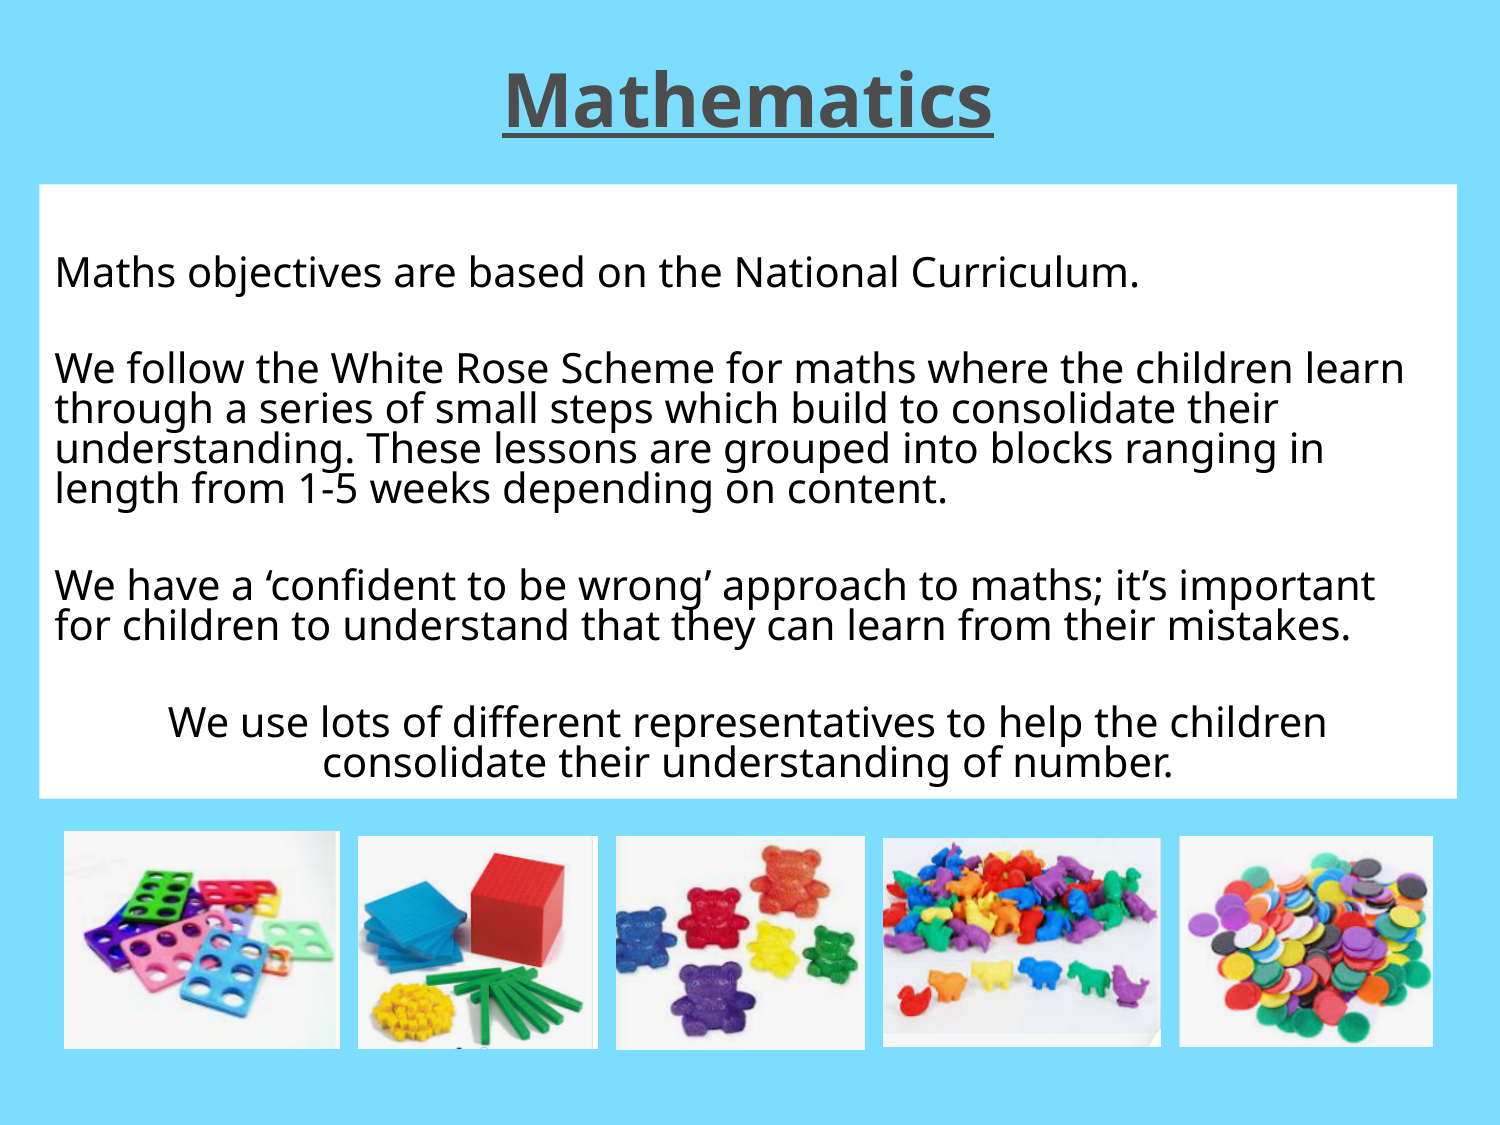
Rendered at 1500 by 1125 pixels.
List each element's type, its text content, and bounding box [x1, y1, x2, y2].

picture [358, 836, 598, 1049]
picture [64, 830, 340, 1050]
title Mathematics [110, 26, 1386, 151]
picture [1179, 836, 1433, 1047]
picture [883, 838, 1161, 1047]
list Maths objectives are based on the National Curriculum. We follow the White Rose Scheme for maths where the children learn through a series of small steps which build to consolidate their understanding. These lessons are grouped into blocks ranging in length from 1-5 weeks depending on content. We have a ‘confident to be wrong’ approach to maths; it’s important for children to understand that they can learn from their mistakes. We use lots of different representatives to help the children consolidate their understanding of number. [39, 184, 1458, 799]
picture [615, 836, 866, 1050]
